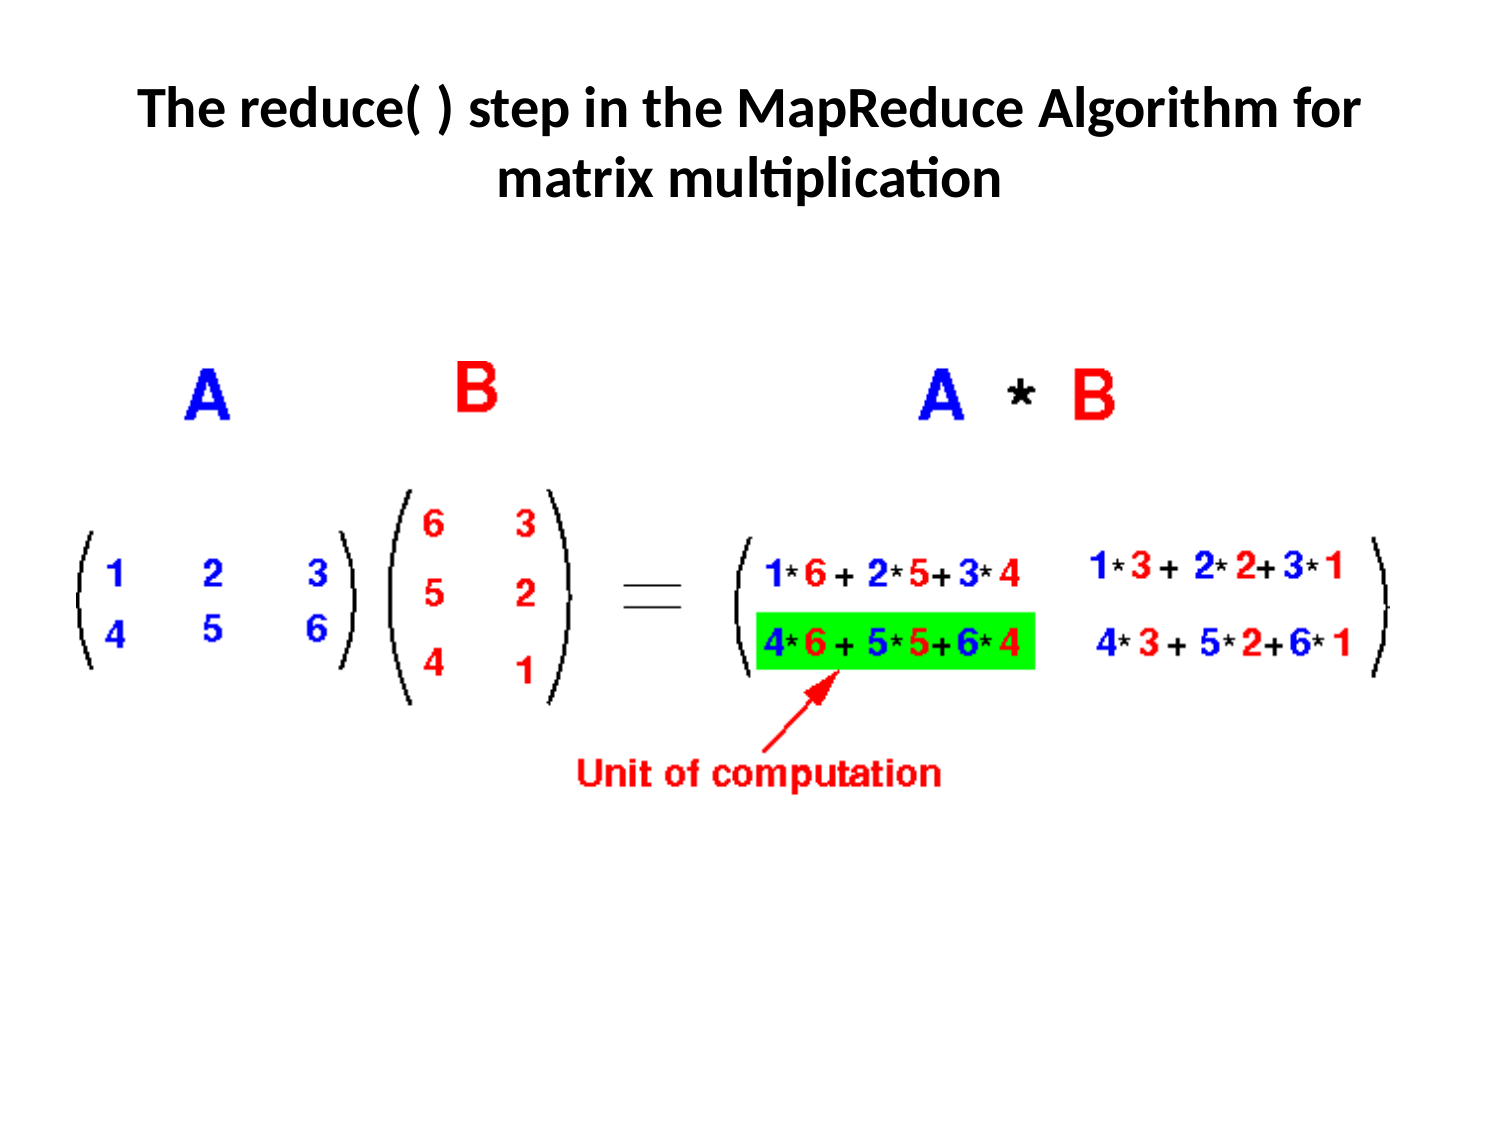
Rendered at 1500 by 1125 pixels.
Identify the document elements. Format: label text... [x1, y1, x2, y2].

title The reduce( ) step in the MapReduce Algorithm for matrix multiplication [75, 45, 1425, 233]
picture [76, 361, 1391, 799]
